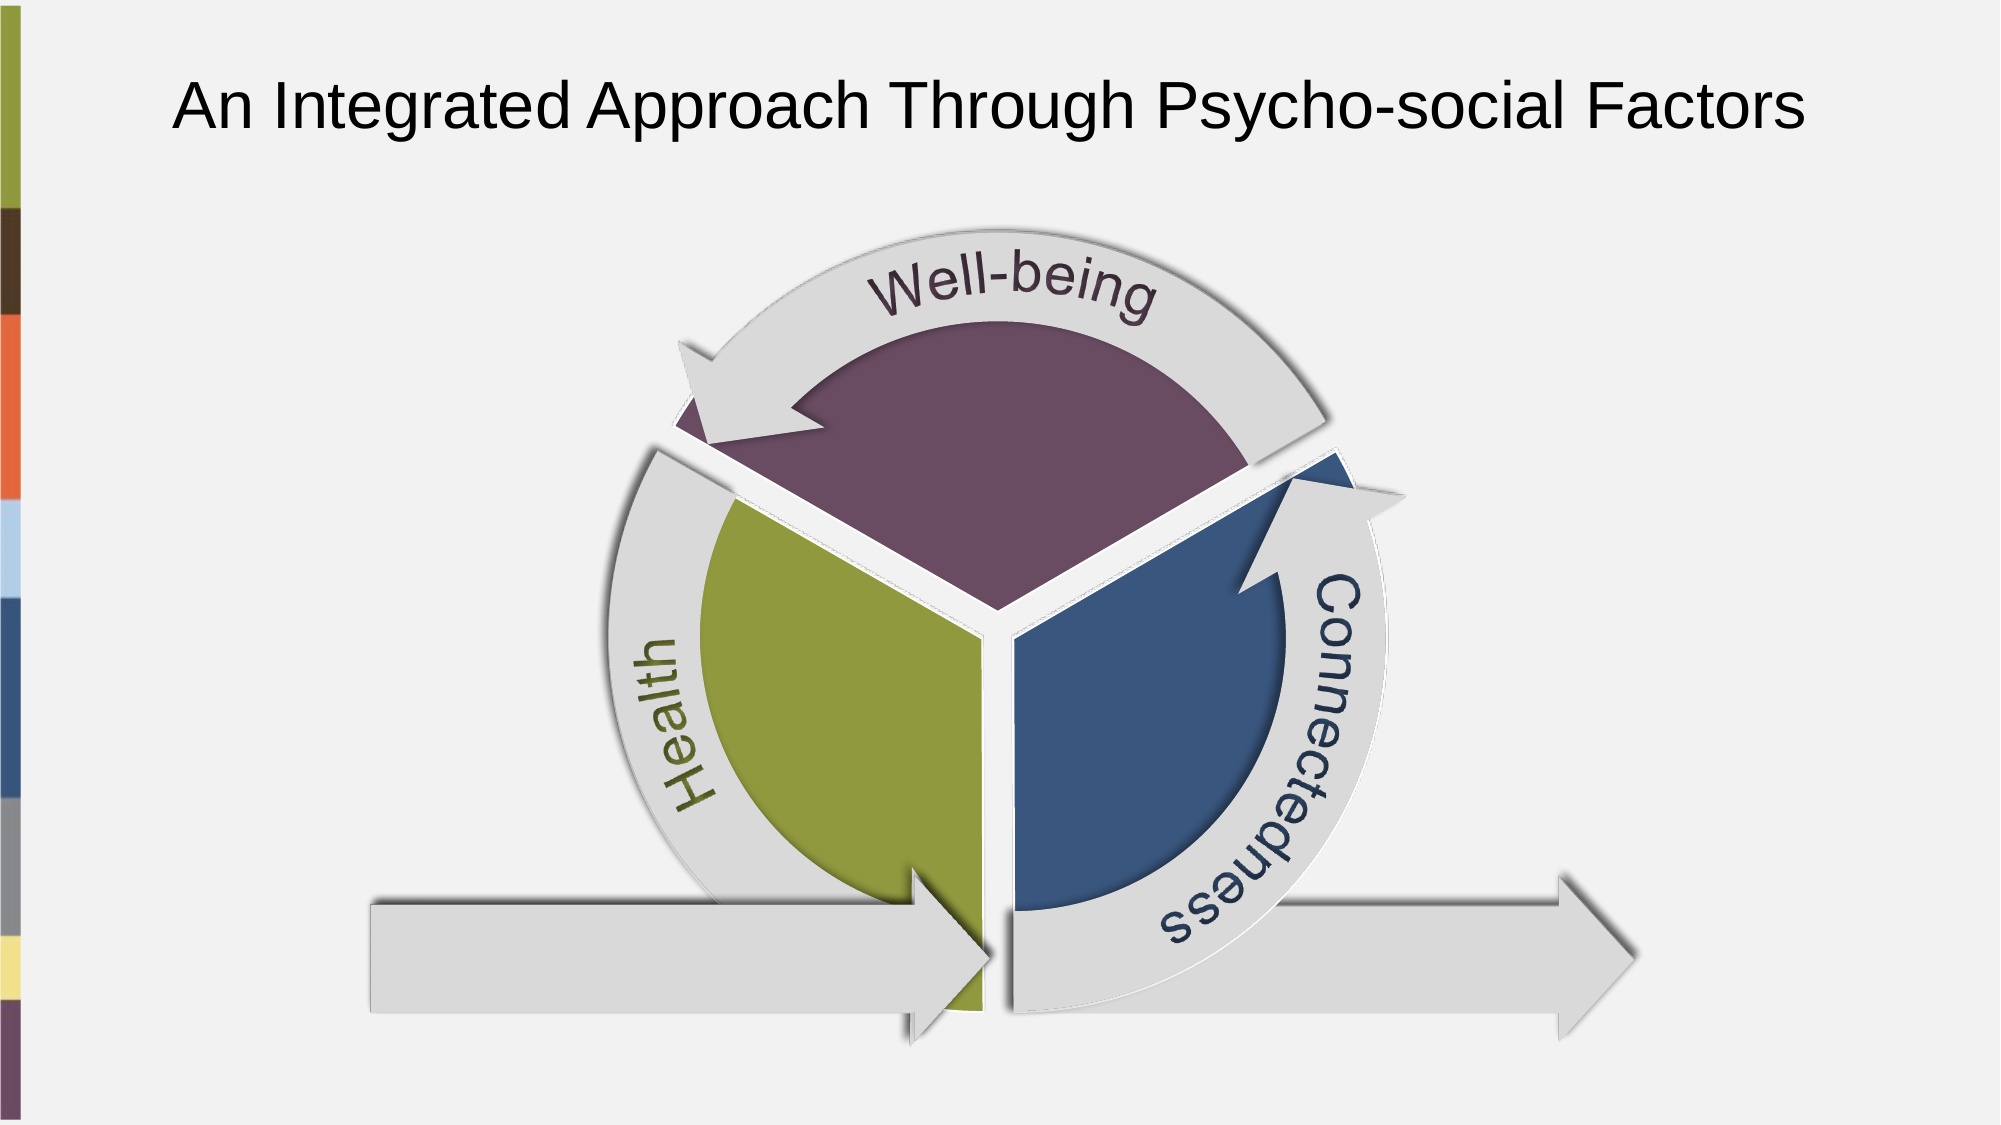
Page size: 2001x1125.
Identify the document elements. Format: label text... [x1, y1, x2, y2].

picture [1, 6, 20, 1119]
picture [366, 202, 1648, 1090]
title An Integrated Approach Through Psycho-social Factors [137, 59, 1863, 155]
